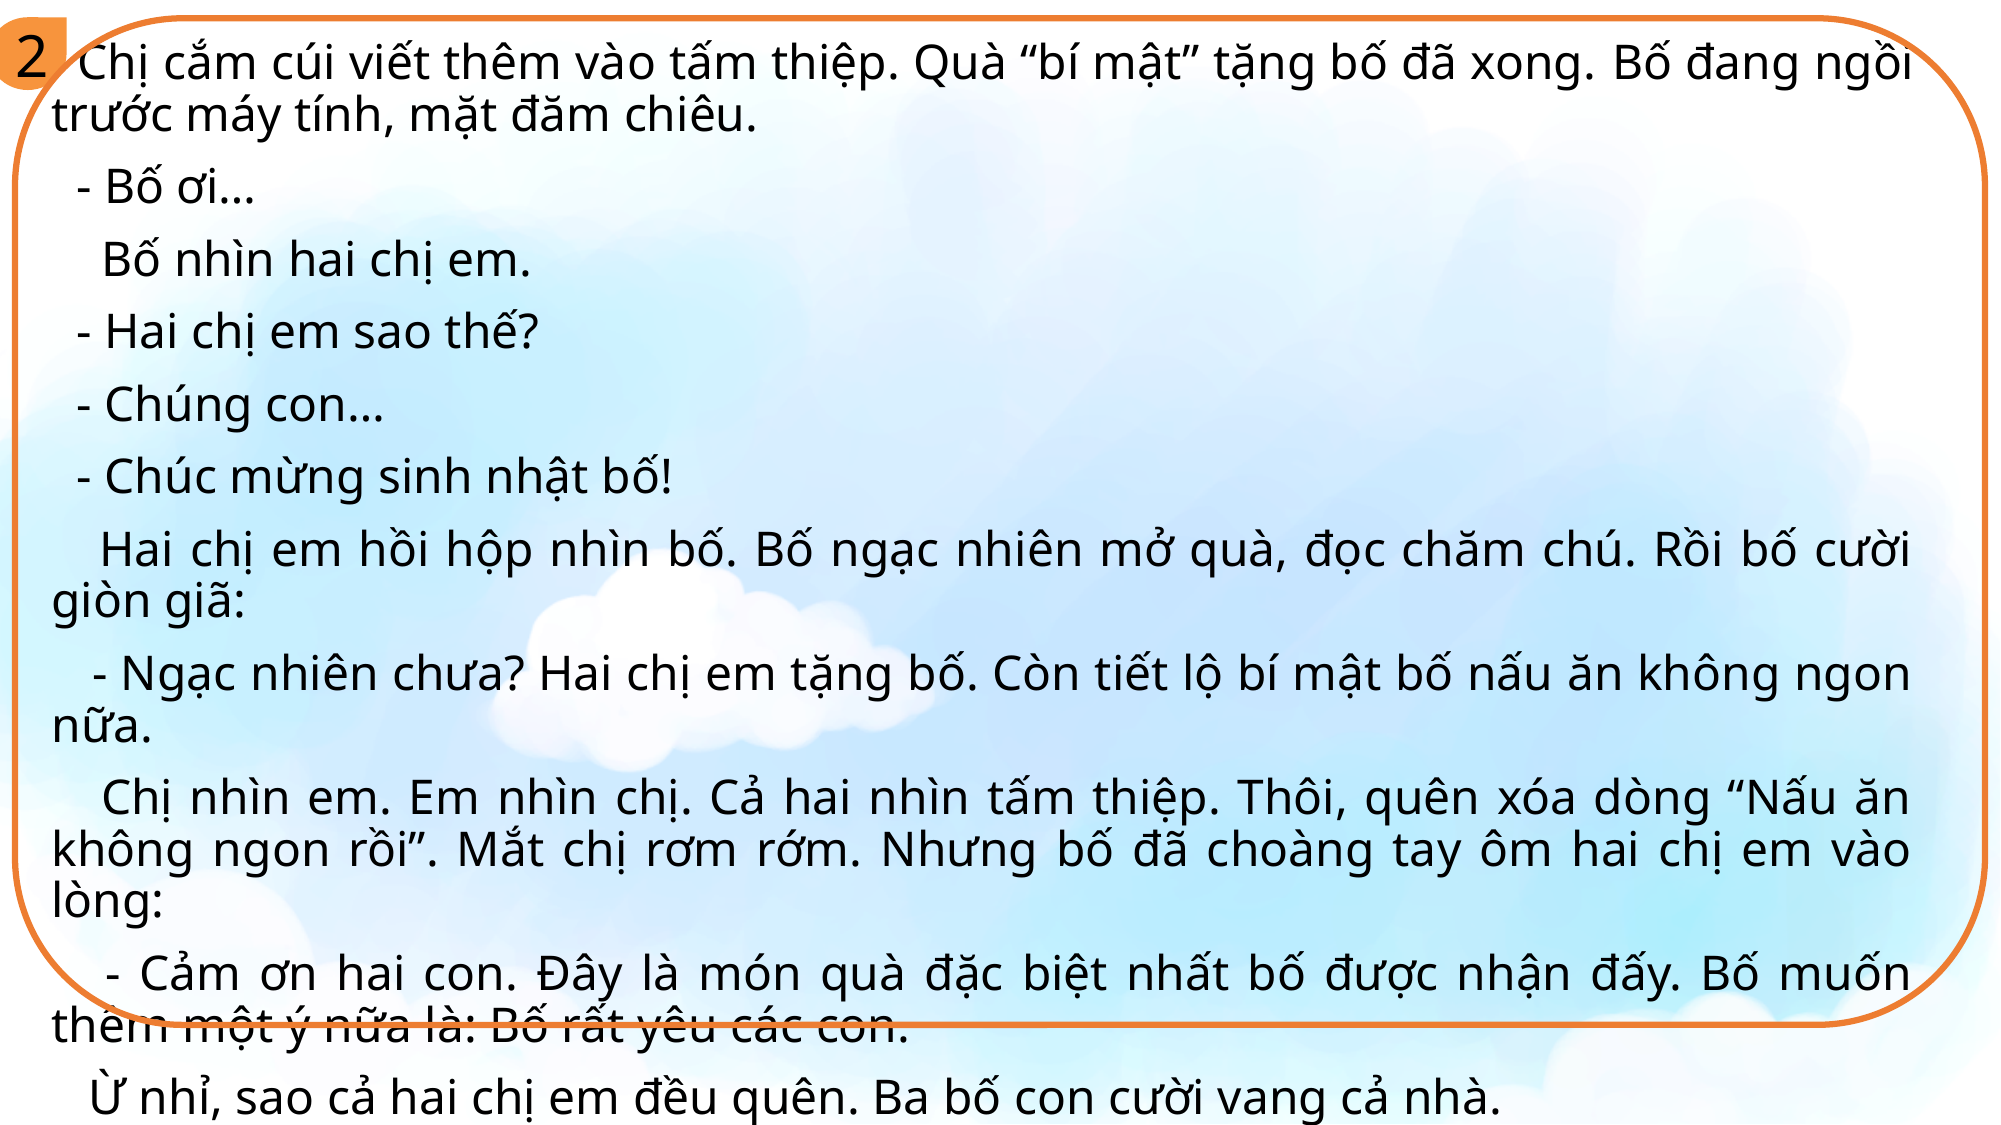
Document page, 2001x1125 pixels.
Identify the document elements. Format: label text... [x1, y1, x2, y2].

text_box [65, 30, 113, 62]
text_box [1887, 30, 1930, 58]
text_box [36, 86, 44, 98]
text_box 2 [0, 18, 66, 89]
picture [0, 1, 2001, 1124]
text_box [12, 16, 1988, 1027]
text_box Chị cắm cúi viết thêm vào tấm thiệp. Quà “bí mật” tặng bố đã xong. Bố đang ngồi trước máy tính, mặt đăm chiêu. - Bố ơi… Bố nhìn hai chị em. - Hai chị em sao thế? - Chúng con… - Chúc mừng sinh nhật bố! Hai chị em hồi hộp nhìn bố. Bố ngạc nhiên mở quà, đọc chăm chú. Rồi bố cười giòn giã: - Ngạc nhiên chưa? Hai chị em tặng bố. Còn tiết lộ bí mật bố nấu ăn không ngon nữa. Chị nhìn em. Em nhìn chị. Cả hai nhìn tấm thiệp. Thôi, quên xóa dòng “Nấu ăn không ngon rồi”. Mắt chị rơm rớm. Nhưng bố đã choàng tay ôm hai chị em vào lòng: - Cảm ơn hai con. Đây là món quà đặc biệt nhất bố được nhận đấy. Bố muốn thêm một ý nữa là: Bố rất yêu các con. Ừ nhỉ, sao cả hai chị em đều quên. Ba bố con cười vang cả nhà. (Phong Điệp) [36, 945, 1930, 1074]
